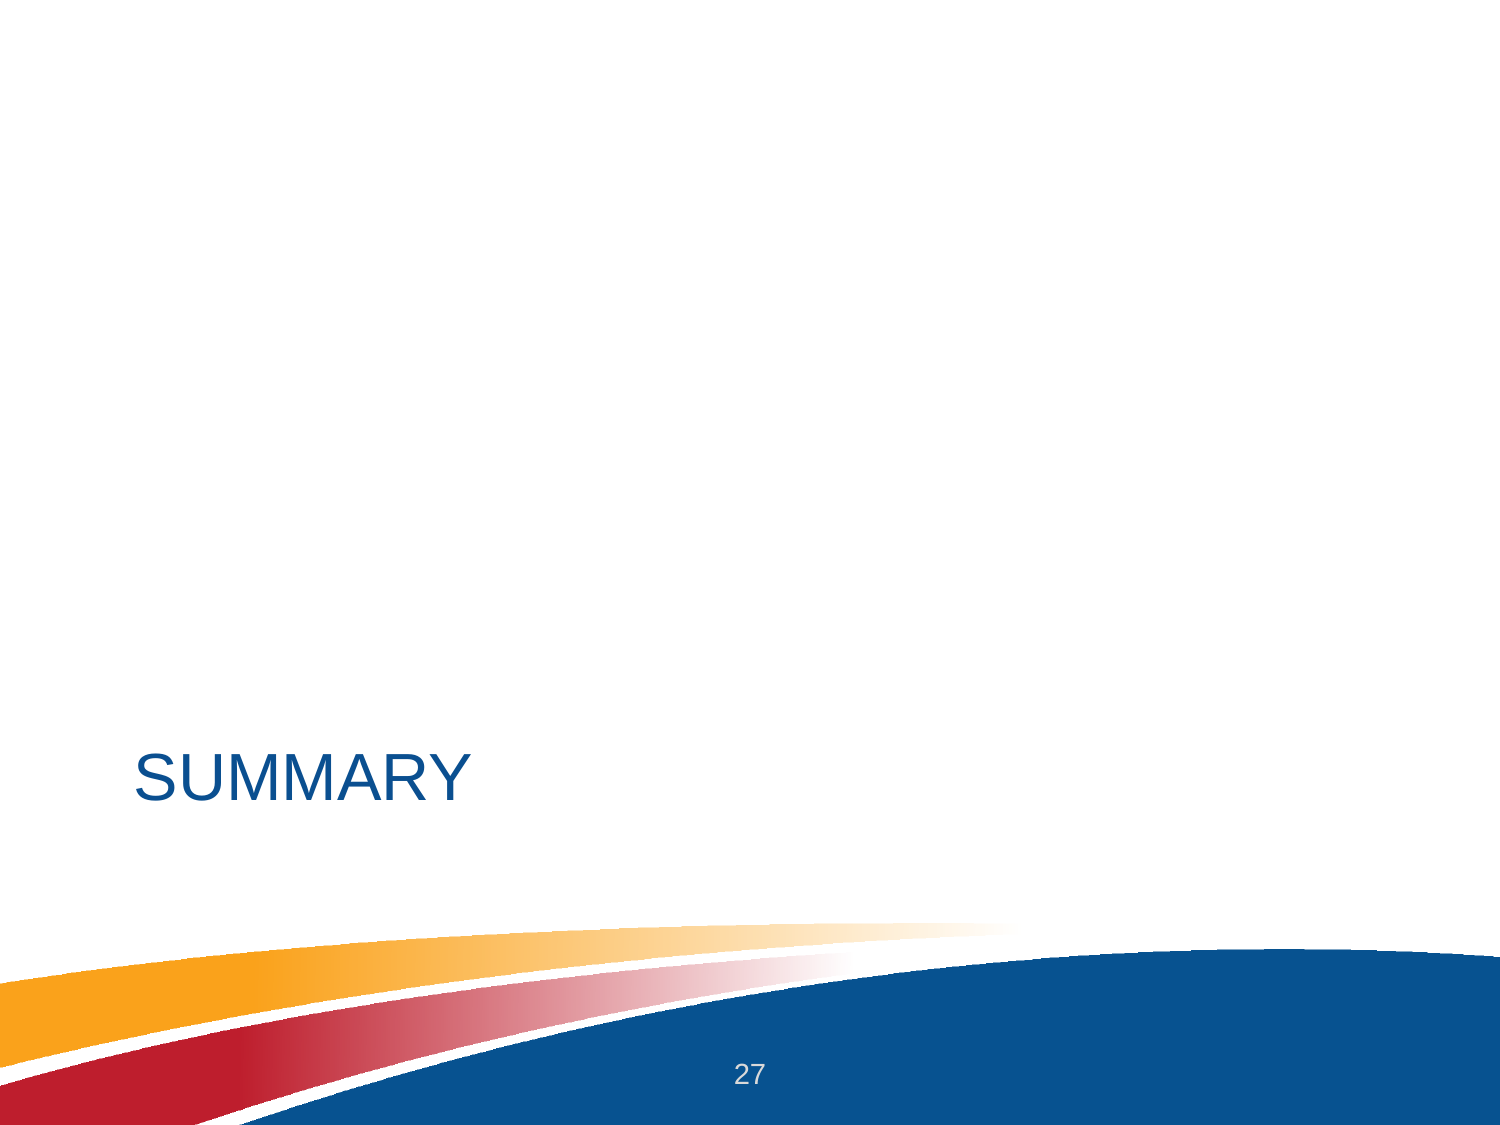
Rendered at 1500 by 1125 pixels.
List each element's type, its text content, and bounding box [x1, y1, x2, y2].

picture [0, 875, 1500, 1125]
title summary [118, 726, 1394, 900]
slide_number 27 [575, 1042, 925, 1103]
